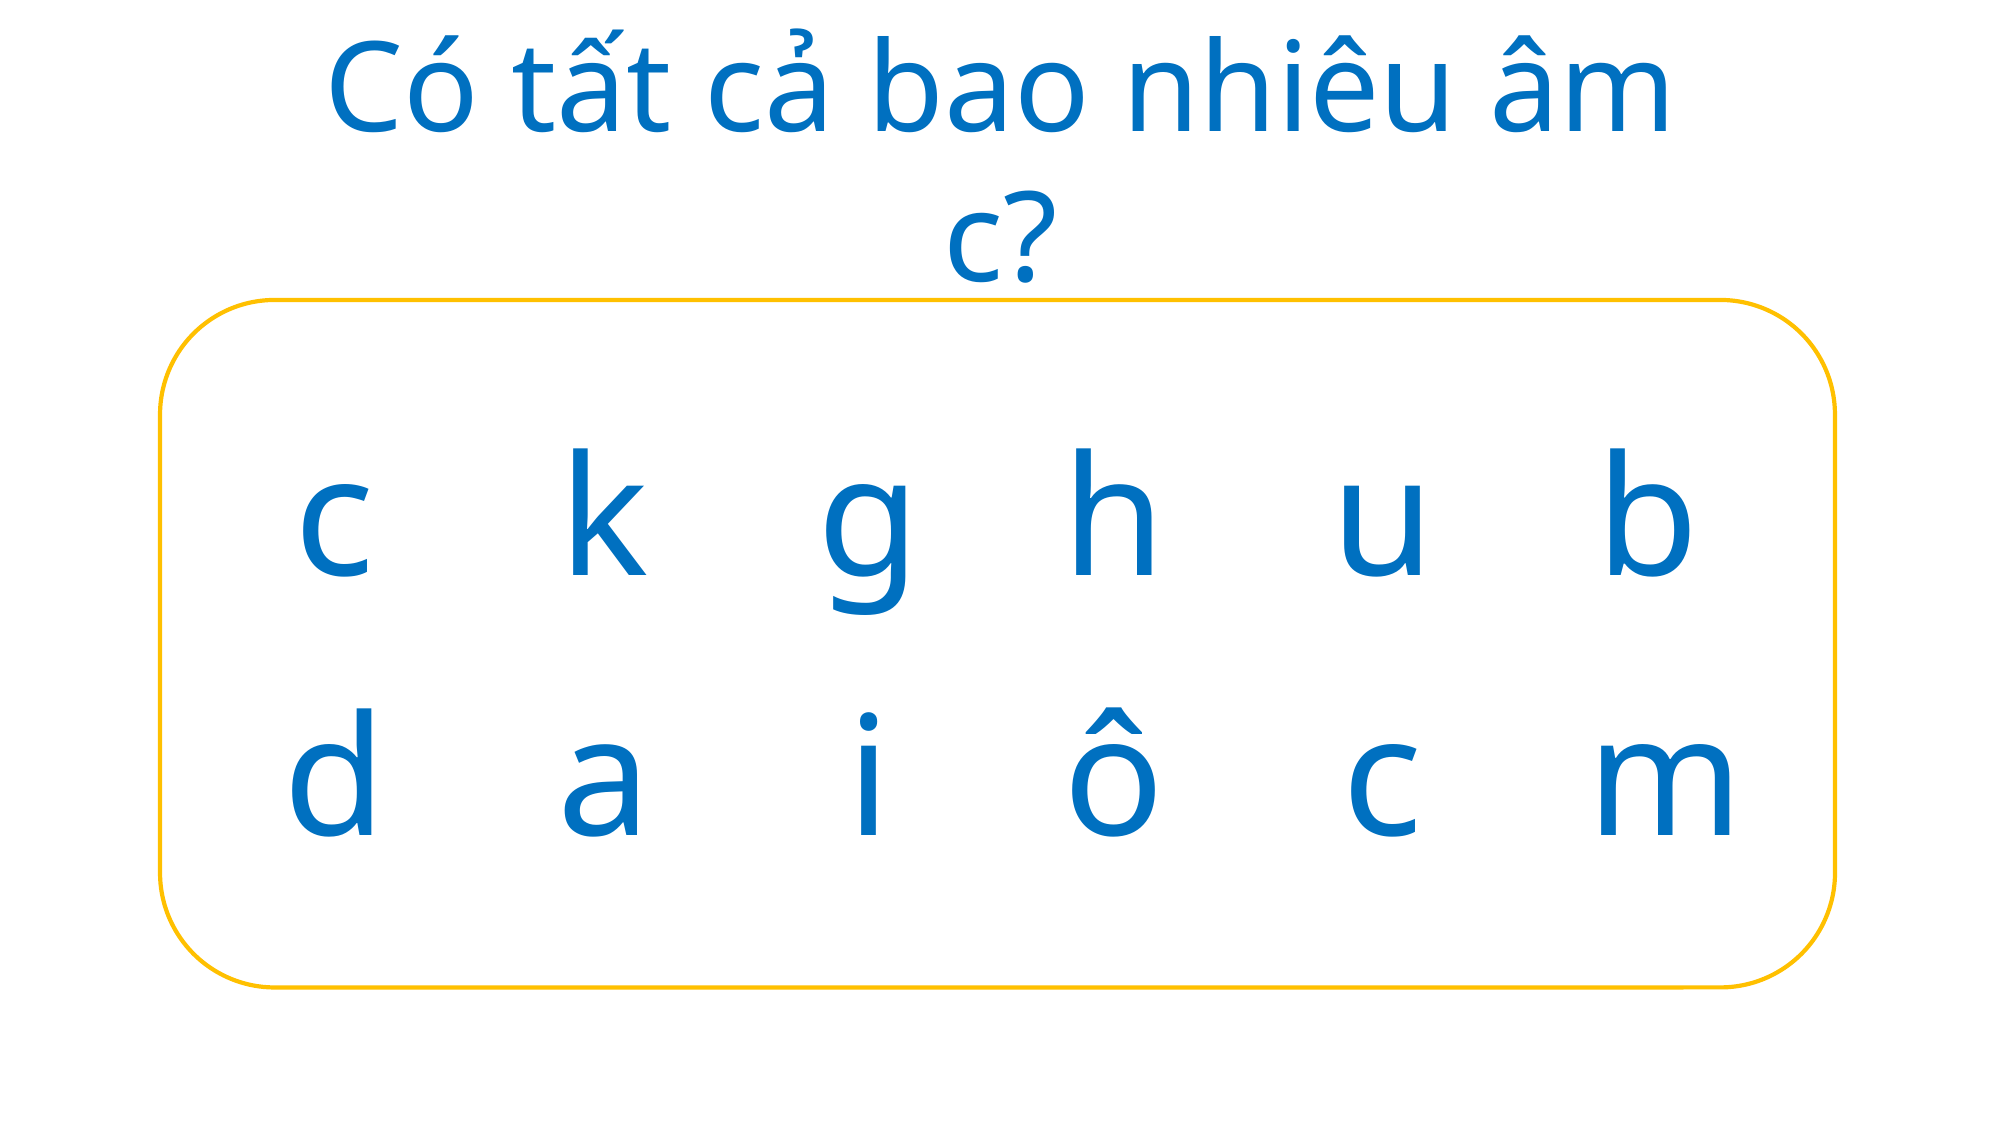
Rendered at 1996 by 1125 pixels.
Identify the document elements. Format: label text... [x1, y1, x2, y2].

text_box Có tất cả bao nhiêu âm c? [263, 62, 1739, 250]
text_box [157, 297, 1838, 990]
